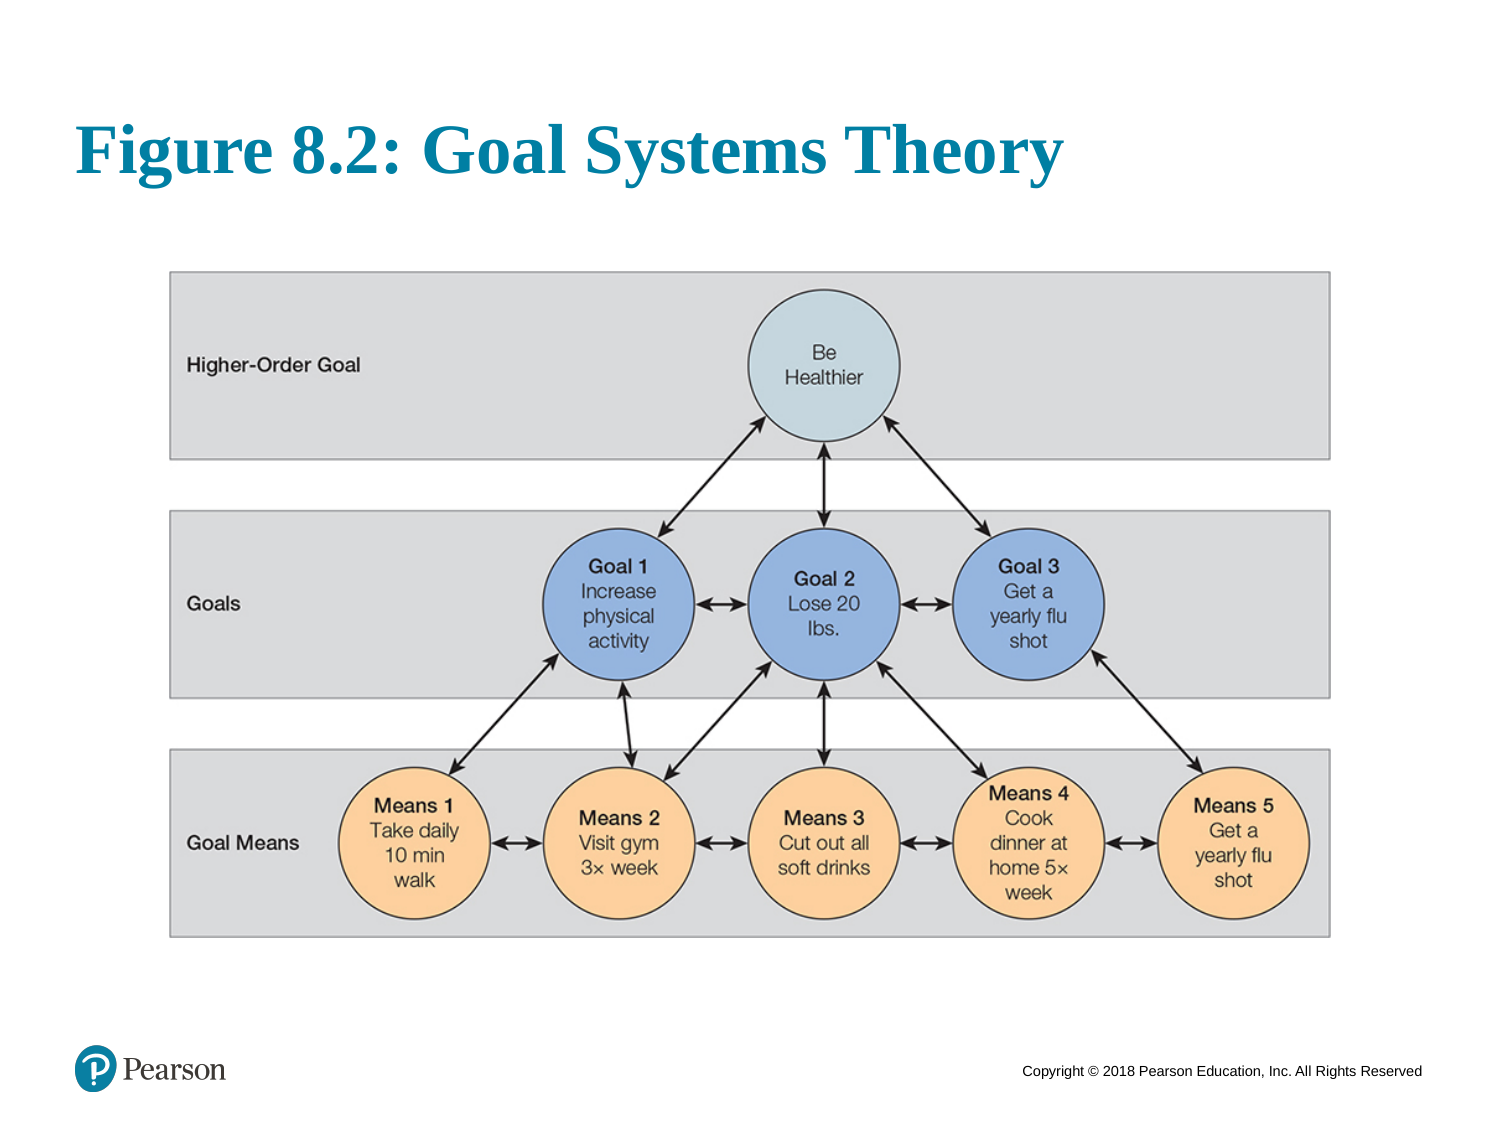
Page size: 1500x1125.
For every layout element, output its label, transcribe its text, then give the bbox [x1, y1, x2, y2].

picture [75, 1078, 86, 1092]
picture [75, 1045, 90, 1061]
title Figure 8.2: Goal Systems Theory [75, 24, 1425, 188]
picture [169, 271, 1331, 938]
picture [101, 1045, 226, 1092]
picture [83, 1054, 109, 1079]
